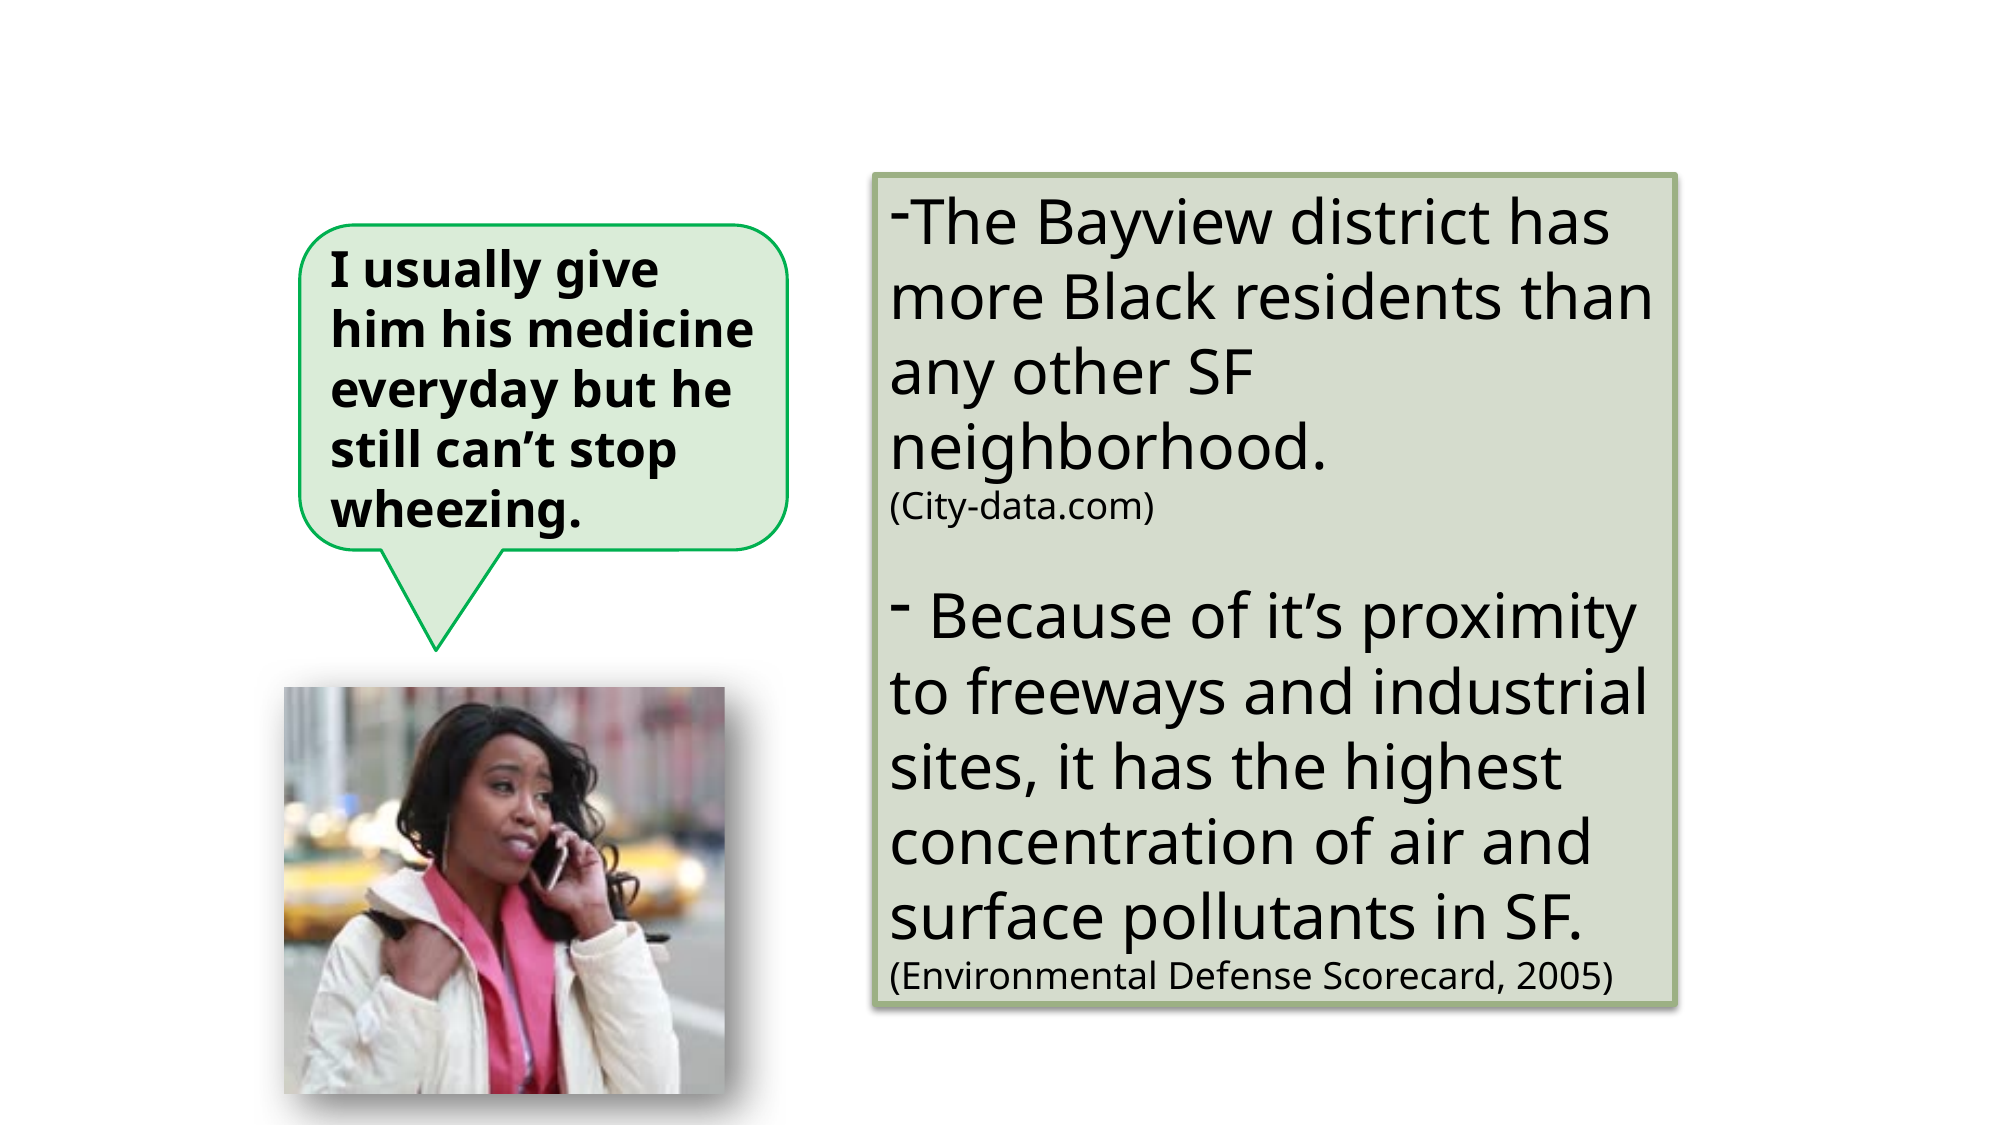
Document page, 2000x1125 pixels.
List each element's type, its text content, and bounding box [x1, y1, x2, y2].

text_box I usually give him his medicine everyday but he still can’t stop wheezing. [298, 223, 789, 653]
text_box The Bayview district has more Black residents than any other SF neighborhood. (City-data.com) Because of it’s proximity to freeways and industrial sites, it has the highest concentration of air and surface pollutants in SF. (Environmental Defense Scorecard, 2005) [874, 174, 1676, 1005]
picture [283, 687, 725, 1095]
